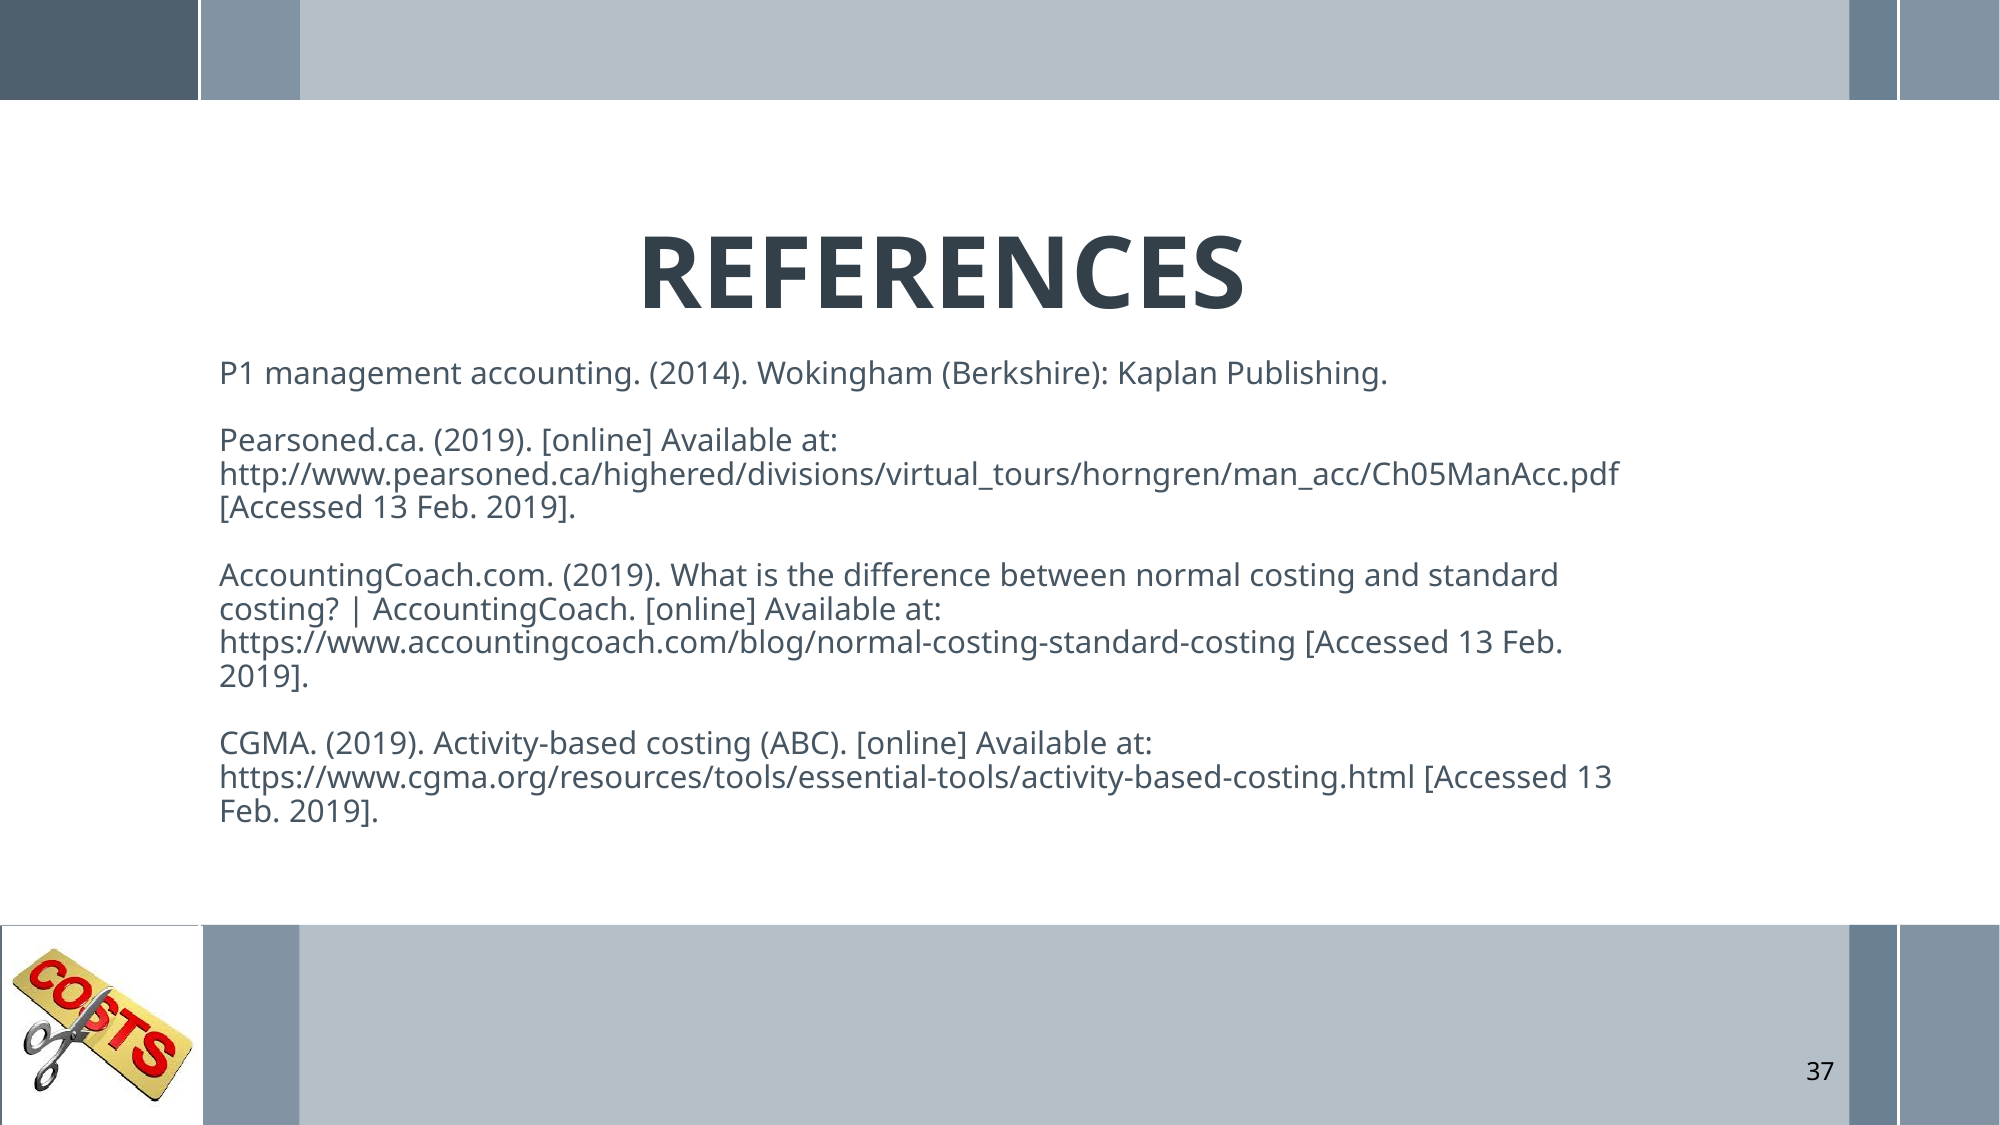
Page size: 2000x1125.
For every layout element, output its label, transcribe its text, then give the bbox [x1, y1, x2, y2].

picture [2, 926, 203, 1125]
list P1 management accounting. (2014). Wokingham (Berkshire): Kaplan Publishing. Pearsoned.ca. (2019). [online] Available at: http://www.pearsoned.ca/highered/divisions/virtual_tours/horngren/man_acc/Ch05ManAcc.pdf [Accessed 13 Feb. 2019]. AccountingCoach.com. (2019). What is the difference between normal costing and standard costing? | AccountingCoach. [online] Available at: https://www.accountingcoach.com/blog/normal-costing-standard-costing [Accessed 13 Feb. 2019]. CGMA. (2019). Activity-based costing (ABC). [online] Available at: https://www.cgma.org/resources/tools/essential-tools/activity-based-costing.html [Accessed 13 Feb. 2019]. [204, 312, 1680, 838]
title REFERENCES [262, 212, 1622, 312]
slide_number 37 [1749, 1042, 1850, 1103]
